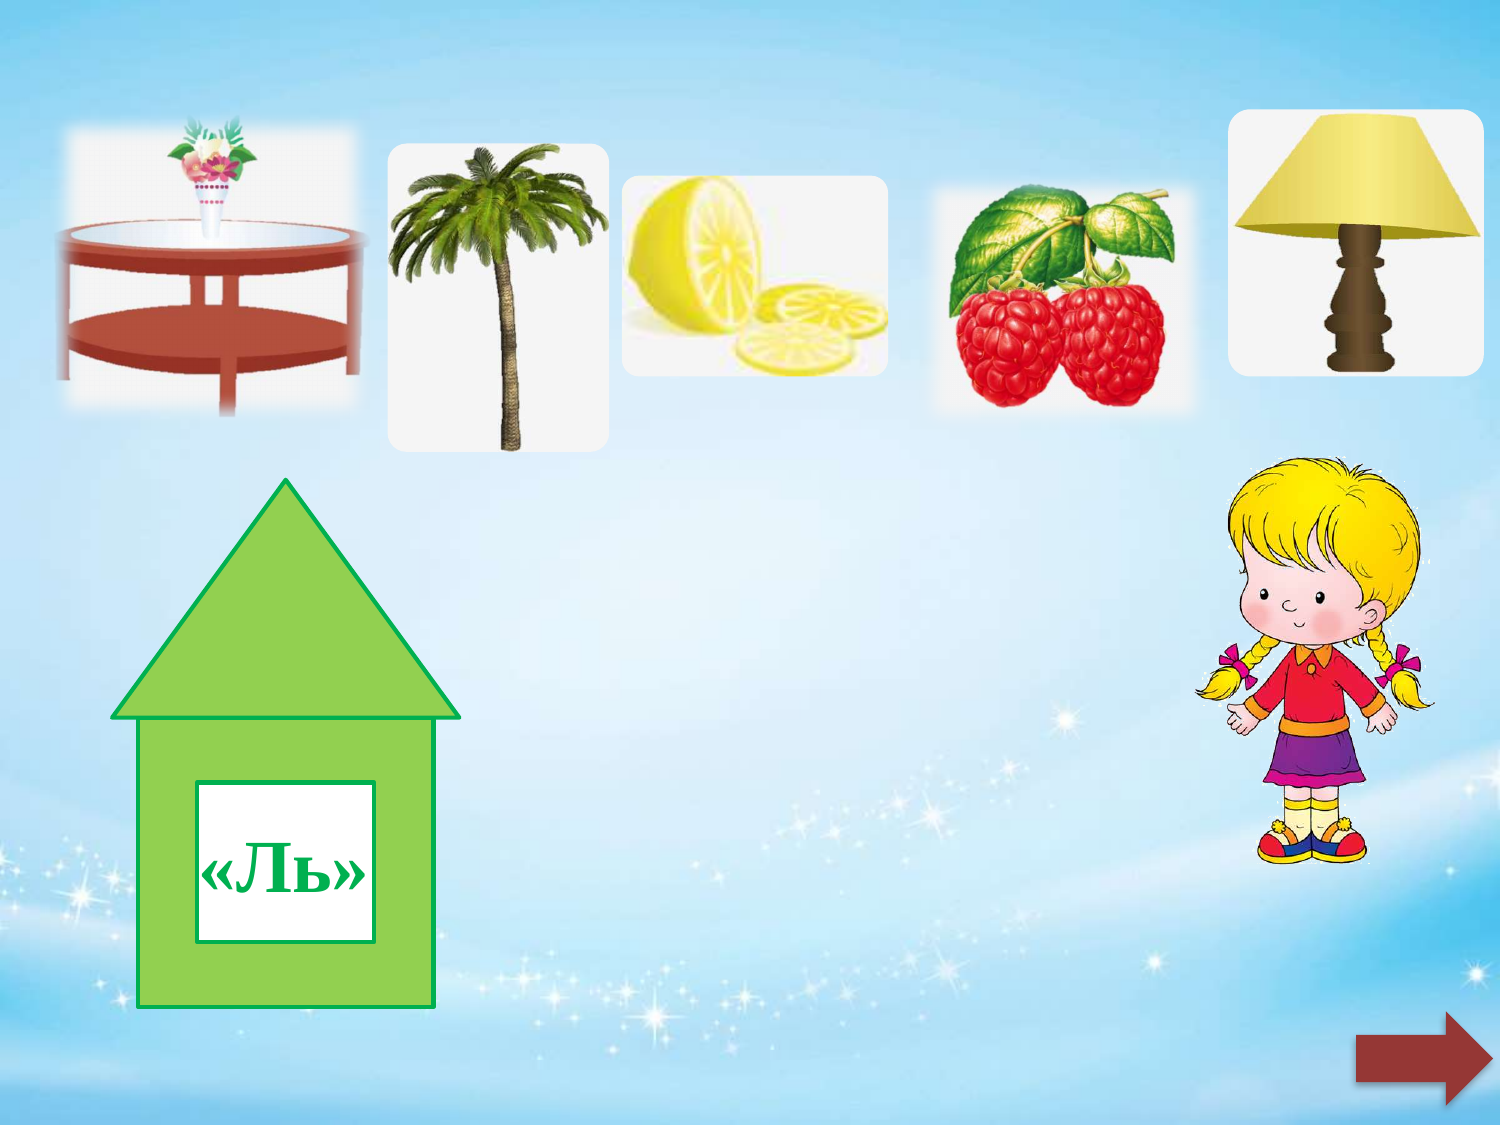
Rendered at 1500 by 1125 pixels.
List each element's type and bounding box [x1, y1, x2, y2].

picture [0, 0, 1500, 1125]
text_box [111, 479, 460, 1008]
